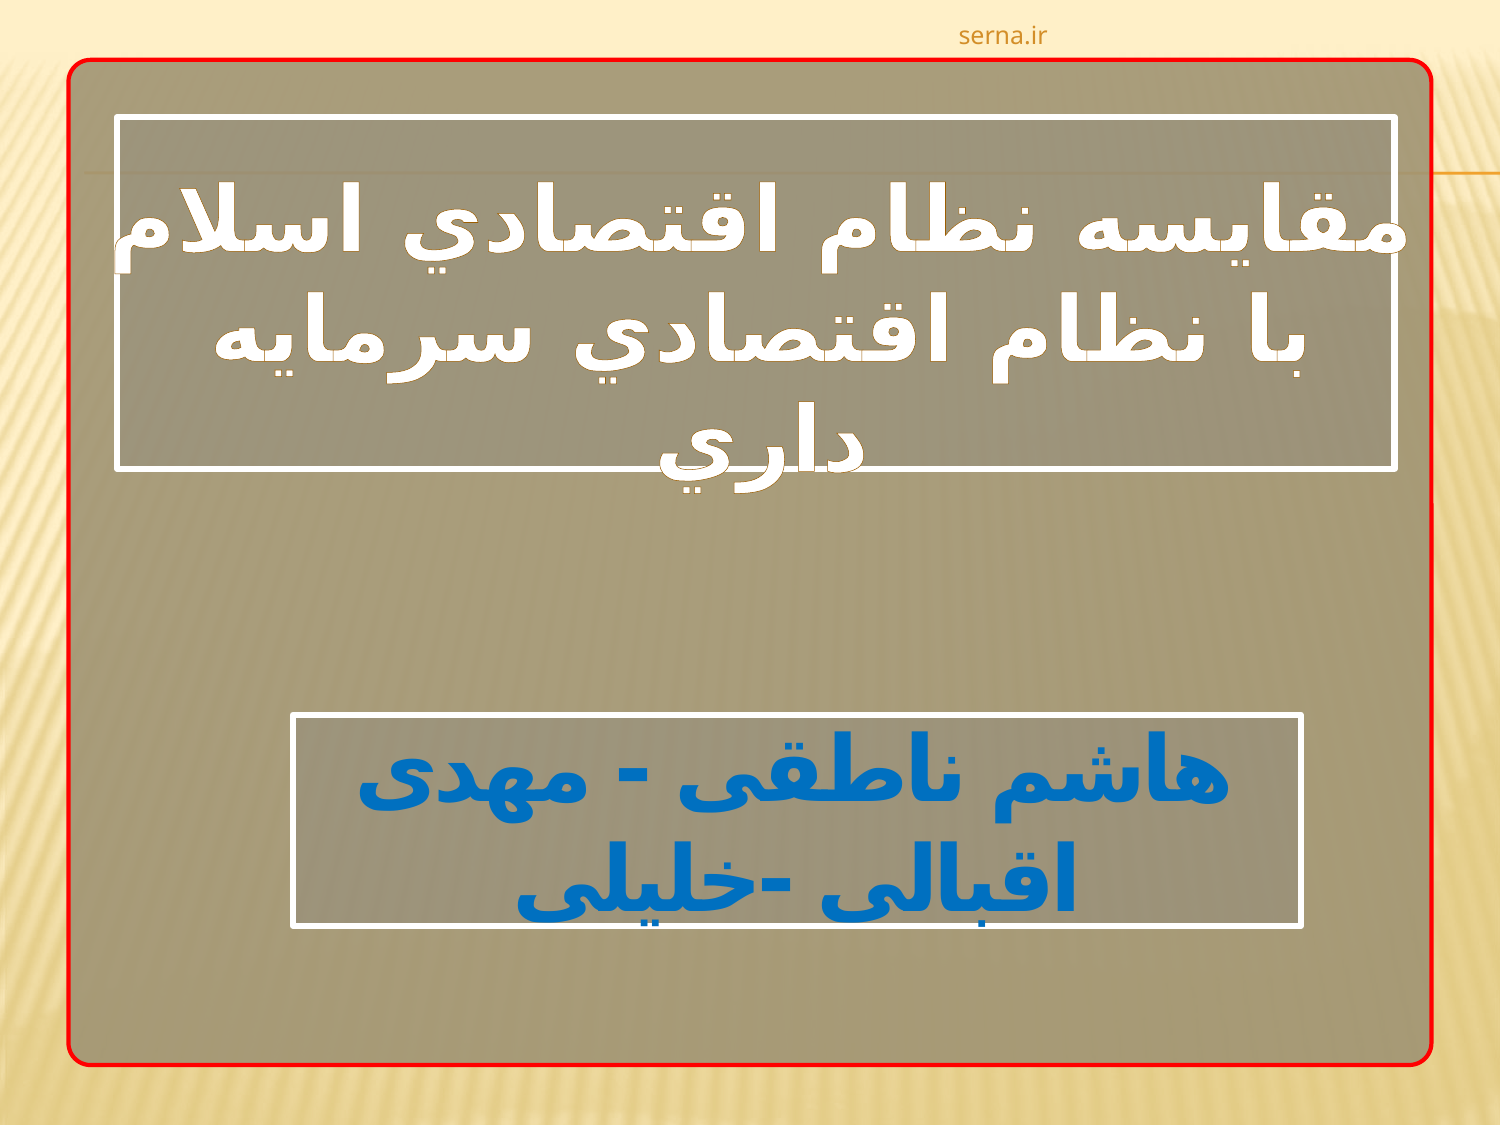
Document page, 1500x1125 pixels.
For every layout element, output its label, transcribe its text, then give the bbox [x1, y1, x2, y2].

text_box هاشم ناطقی - مهدی اقبالی -خلیلی [291, 713, 1303, 928]
text_box [115, 115, 1397, 152]
footer serna.ir [587, 12, 1063, 60]
text_box [66, 57, 1434, 1068]
text_box مقايسه نظام اقتصادي اسلام با نظام اقتصادي سرمايه داري [93, 152, 1430, 597]
